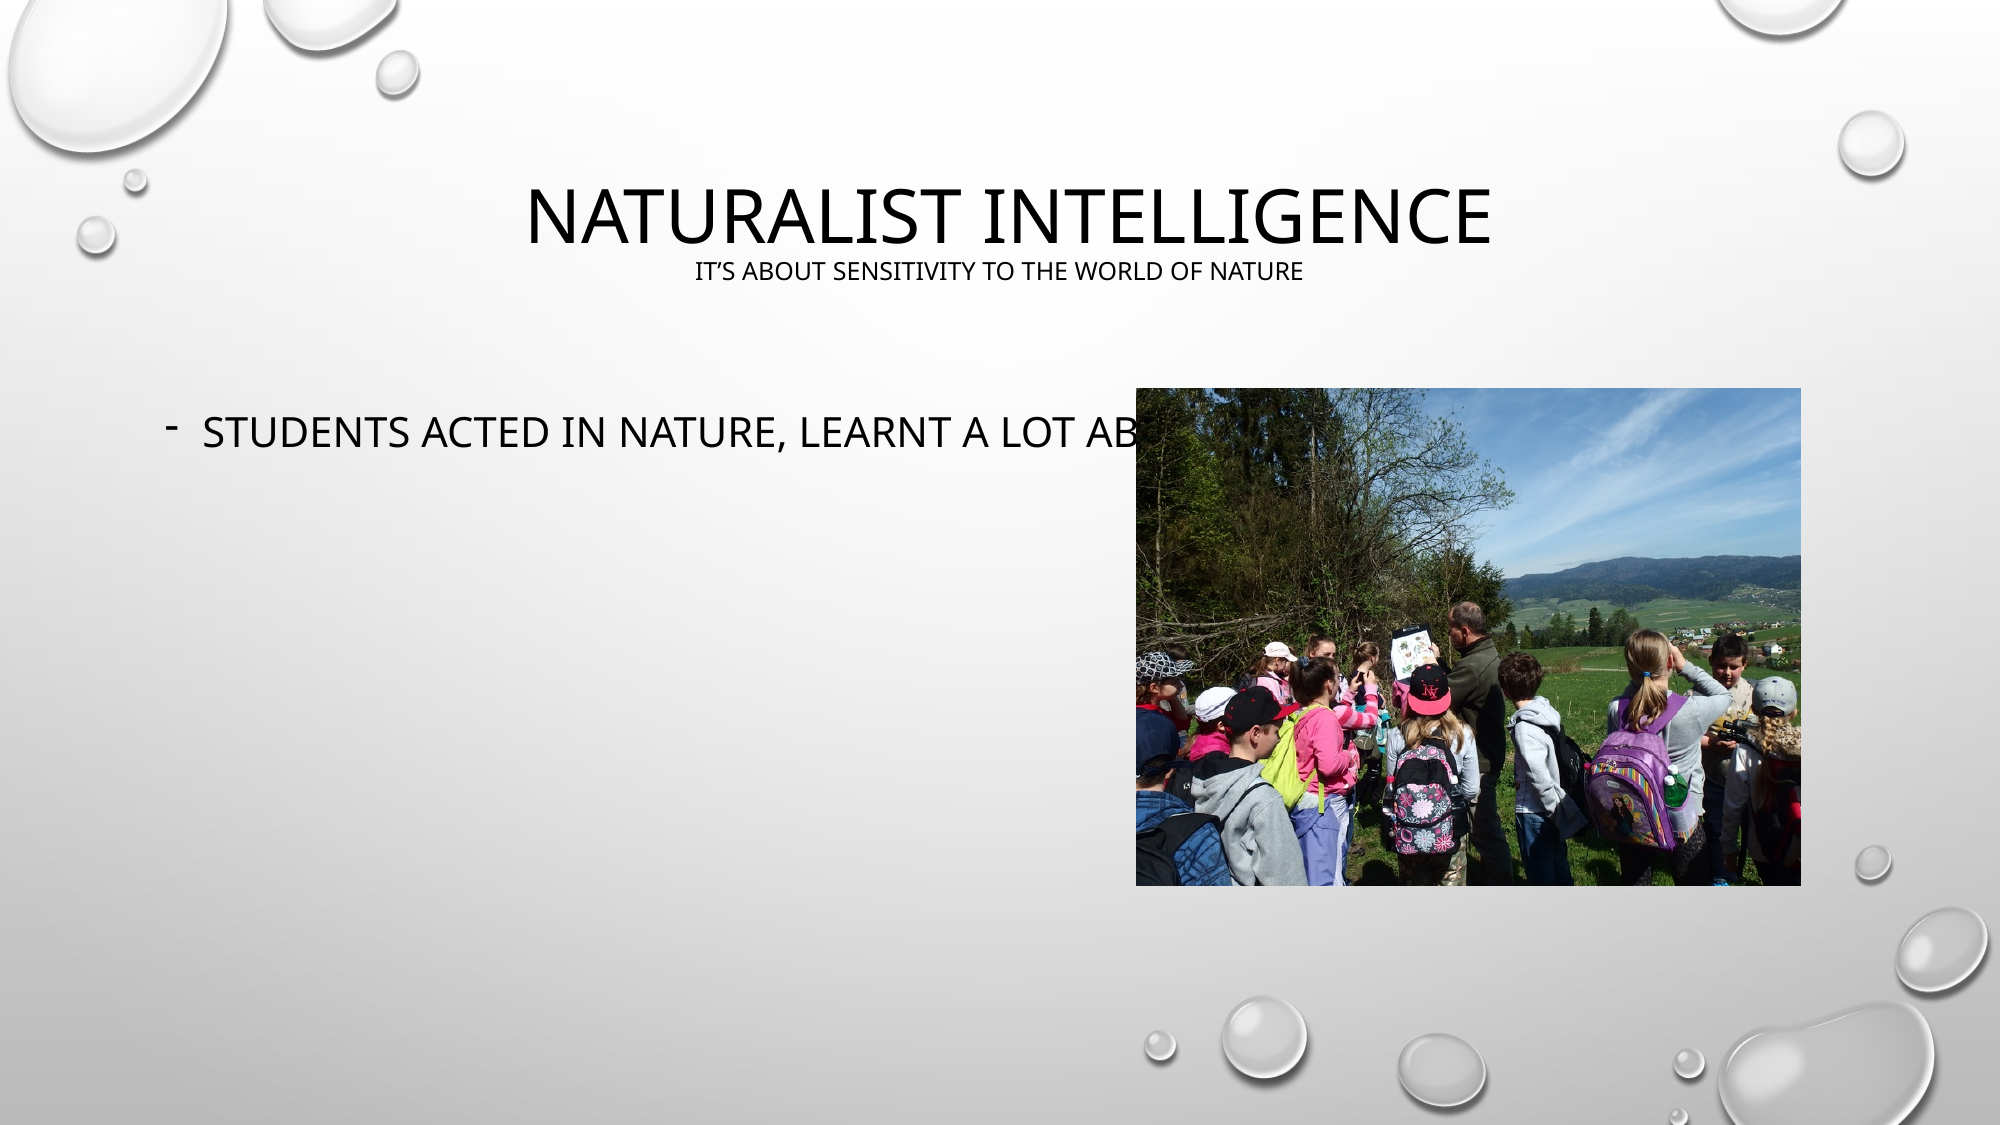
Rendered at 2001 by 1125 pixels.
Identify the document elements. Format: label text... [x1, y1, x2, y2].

list Students acted in nature, learnt a lot about it. [149, 388, 1850, 950]
title Naturalist intelligence it’s about Sensitivity to the world of nature [149, 101, 1851, 364]
picture [0, 0, 2000, 1125]
